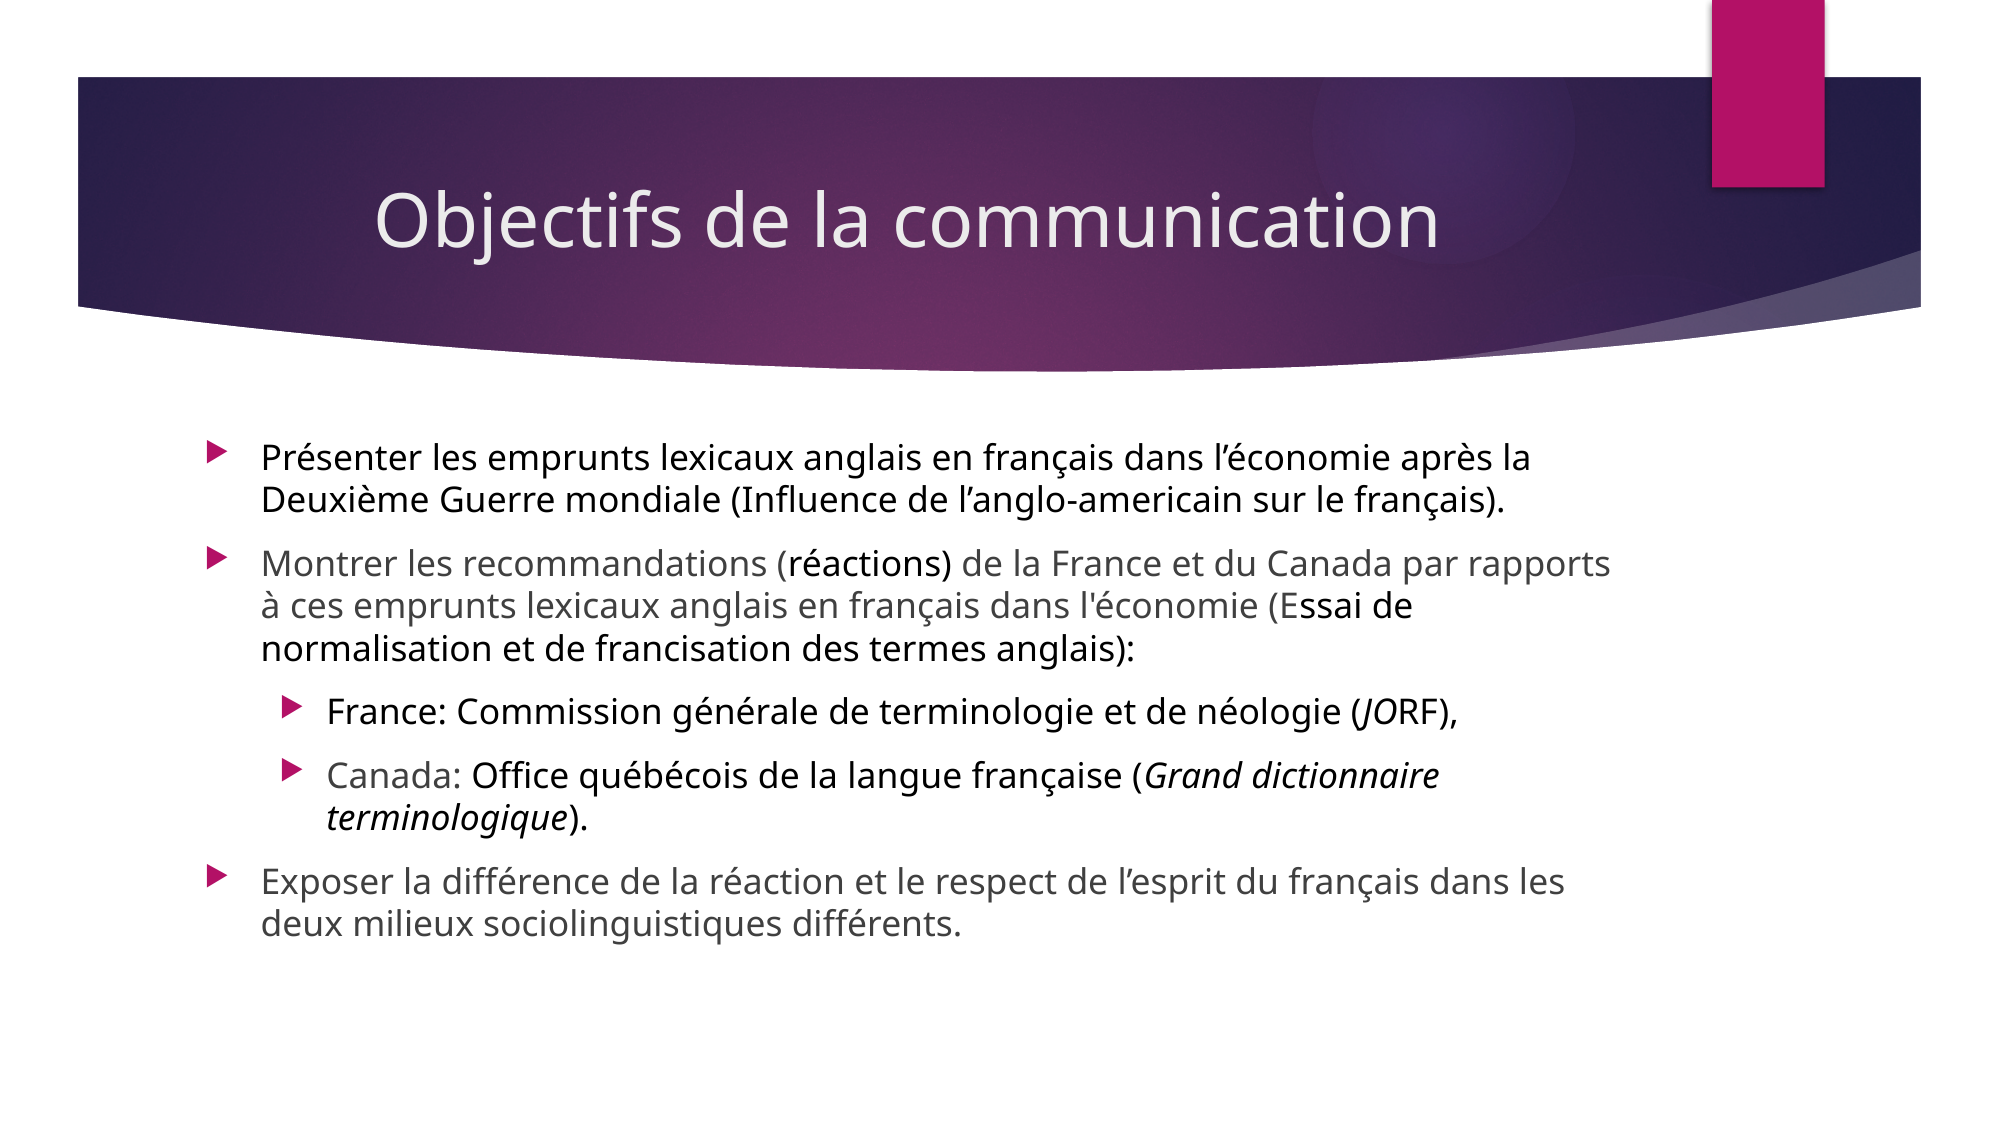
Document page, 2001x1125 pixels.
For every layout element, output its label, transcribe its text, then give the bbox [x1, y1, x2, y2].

list Présenter les emprunts lexicaux anglais en français dans l’économie après la Deuxième Guerre mondiale (Influence de l’anglo-americain sur le français). Montrer les recommandations (réactions) de la France et du Canada par rapports à ces emprunts lexicaux anglais en français dans l'économie (Essai de normalisation et de francisation des termes anglais): France: Commission générale de terminologie et de néologie (JORF), Canada: Office québécois de la langue française (Grand dictionnaire terminologique). Exposer la différence de la réaction et le respect de l’esprit du français dans les deux milieux sociolinguistiques différents. [189, 427, 1638, 988]
title Оbjectifs de la communication [189, 159, 1627, 276]
